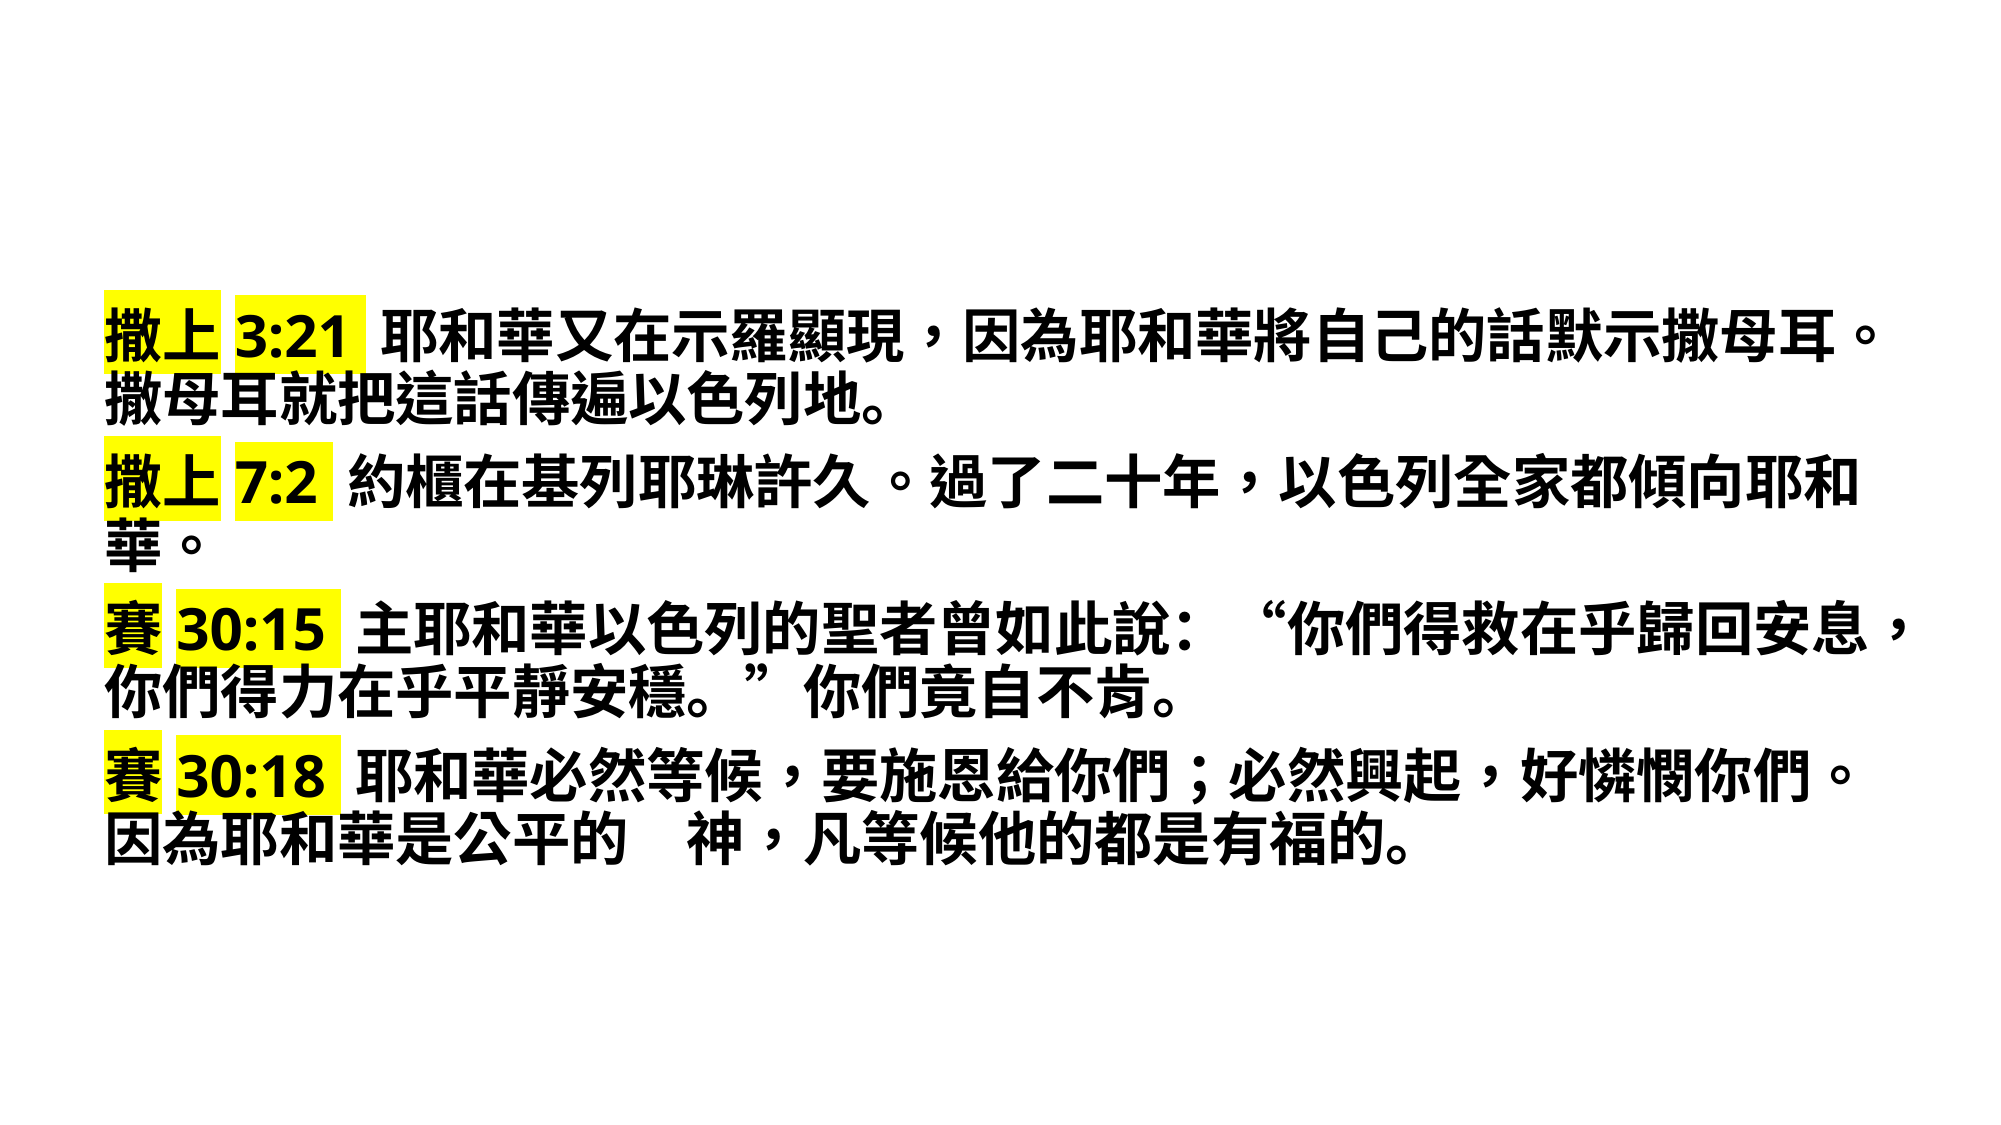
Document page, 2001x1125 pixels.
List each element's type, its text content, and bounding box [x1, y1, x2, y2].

list 撒上3:21 耶和華又在示羅顯現，因為耶和華將自己的話默示撒母耳。撒母耳就把這話傳遍以色列地。 撒上7:2 約櫃在基列耶琳許久。過了二十年，以色列全家都傾向耶和華。 賽30:15 主耶和華以色列的聖者曾如此說：“你們得救在乎歸回安息，你們得力在乎平靜安穩。”你們竟自不肯。 賽30:18 耶和華必然等候，要施恩給你們；必然興起，好憐憫你們。因為耶和華是公平的 神，凡等候他的都是有福的。 [89, 299, 1902, 1014]
